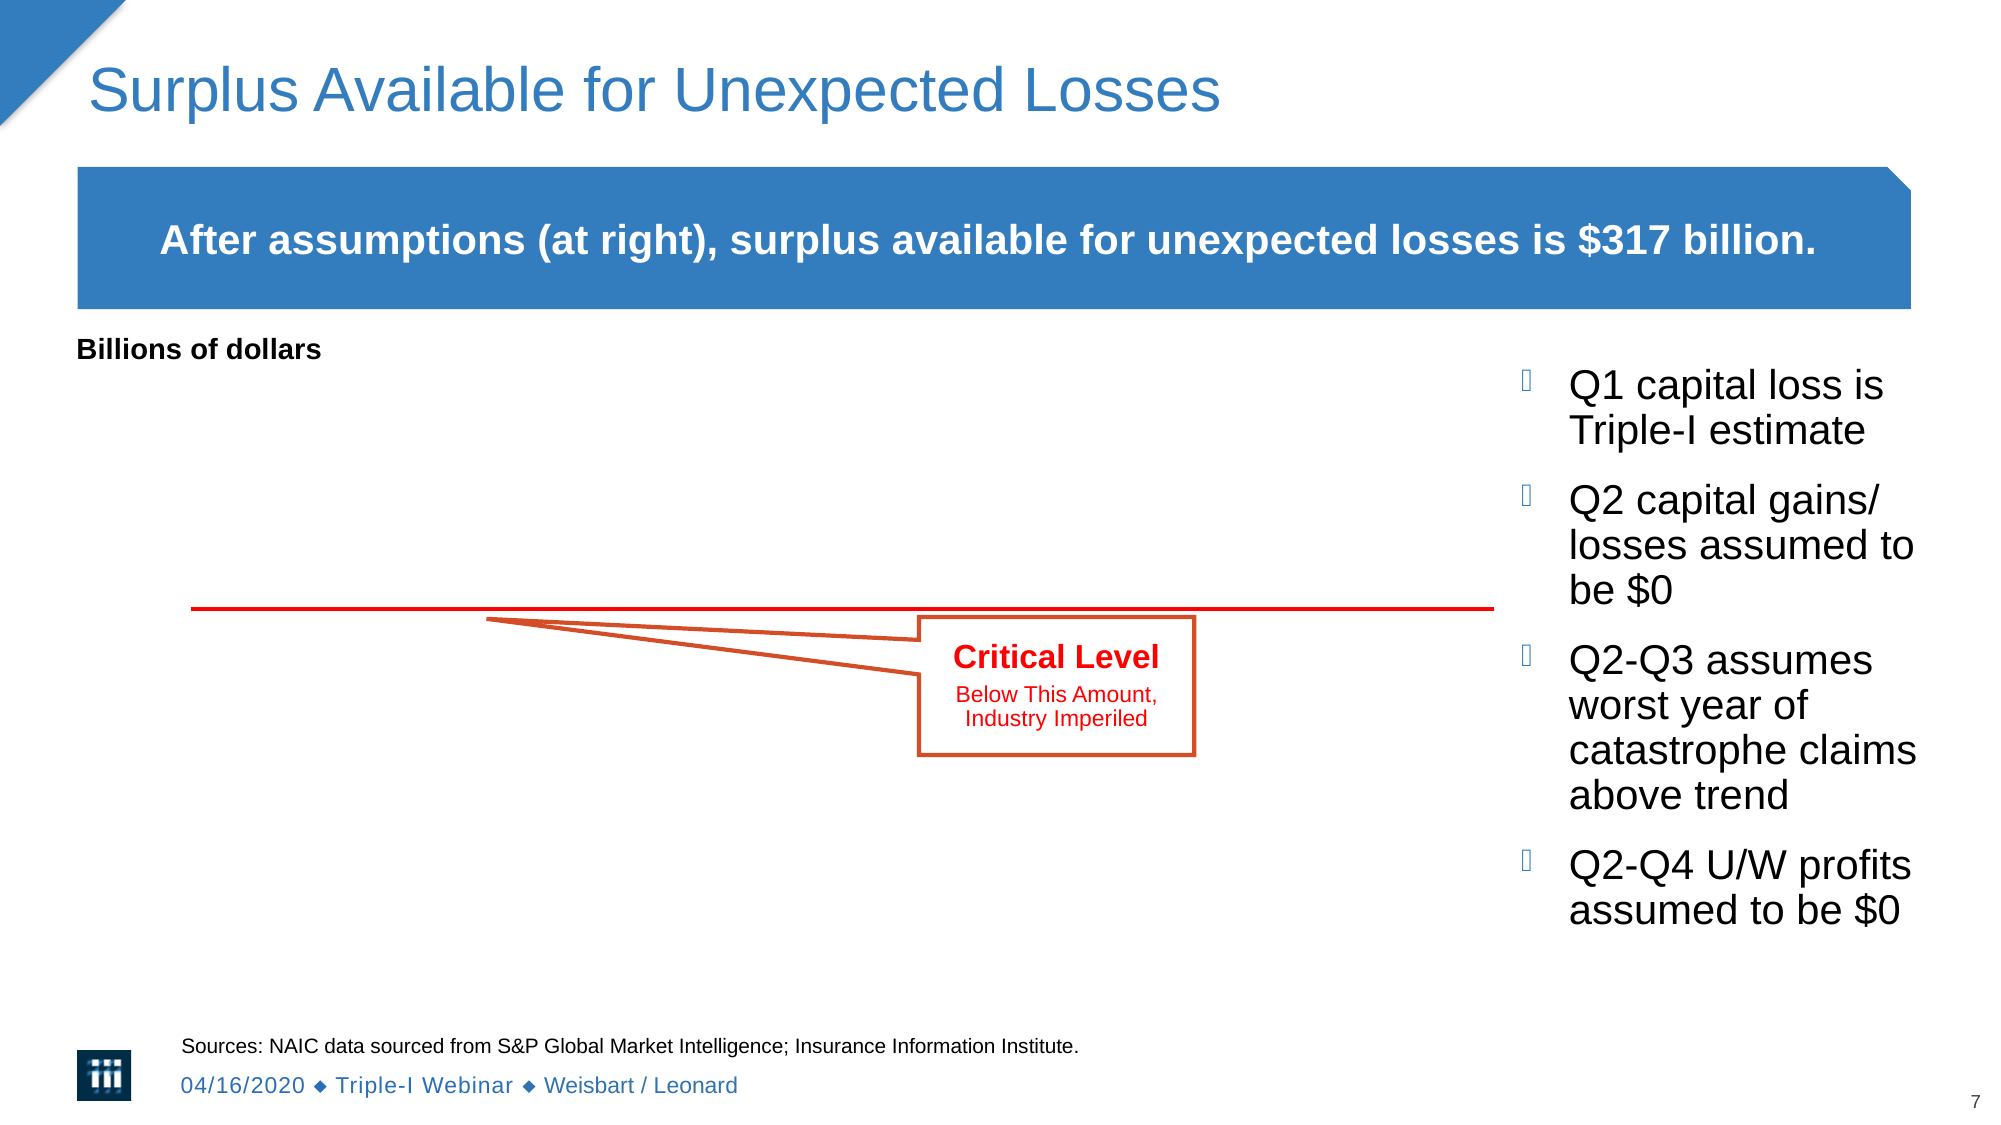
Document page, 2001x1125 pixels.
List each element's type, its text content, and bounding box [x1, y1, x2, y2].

text_box Critical Level Below This Amount, Industry Imperiled [486, 617, 1195, 756]
title Surplus Available for Unexpected Losses [73, 25, 1563, 133]
list Sources: NAIC data sourced from S&P Global Market Intelligence; Insurance Information Institute. [181, 989, 1862, 1058]
text_box Q1 capital loss is Triple-I estimate Q2 capital gains/ losses assumed to be $0 Q2-Q3 assumes worst year of catastrophe claims above trend Q2-Q4 U/W profits assumed to be $0 [1506, 356, 1946, 955]
text_box Billions of dollars [61, 326, 487, 373]
text_box After assumptions (at right), surplus available for unexpected losses is $317 billion. [77, 166, 1911, 310]
